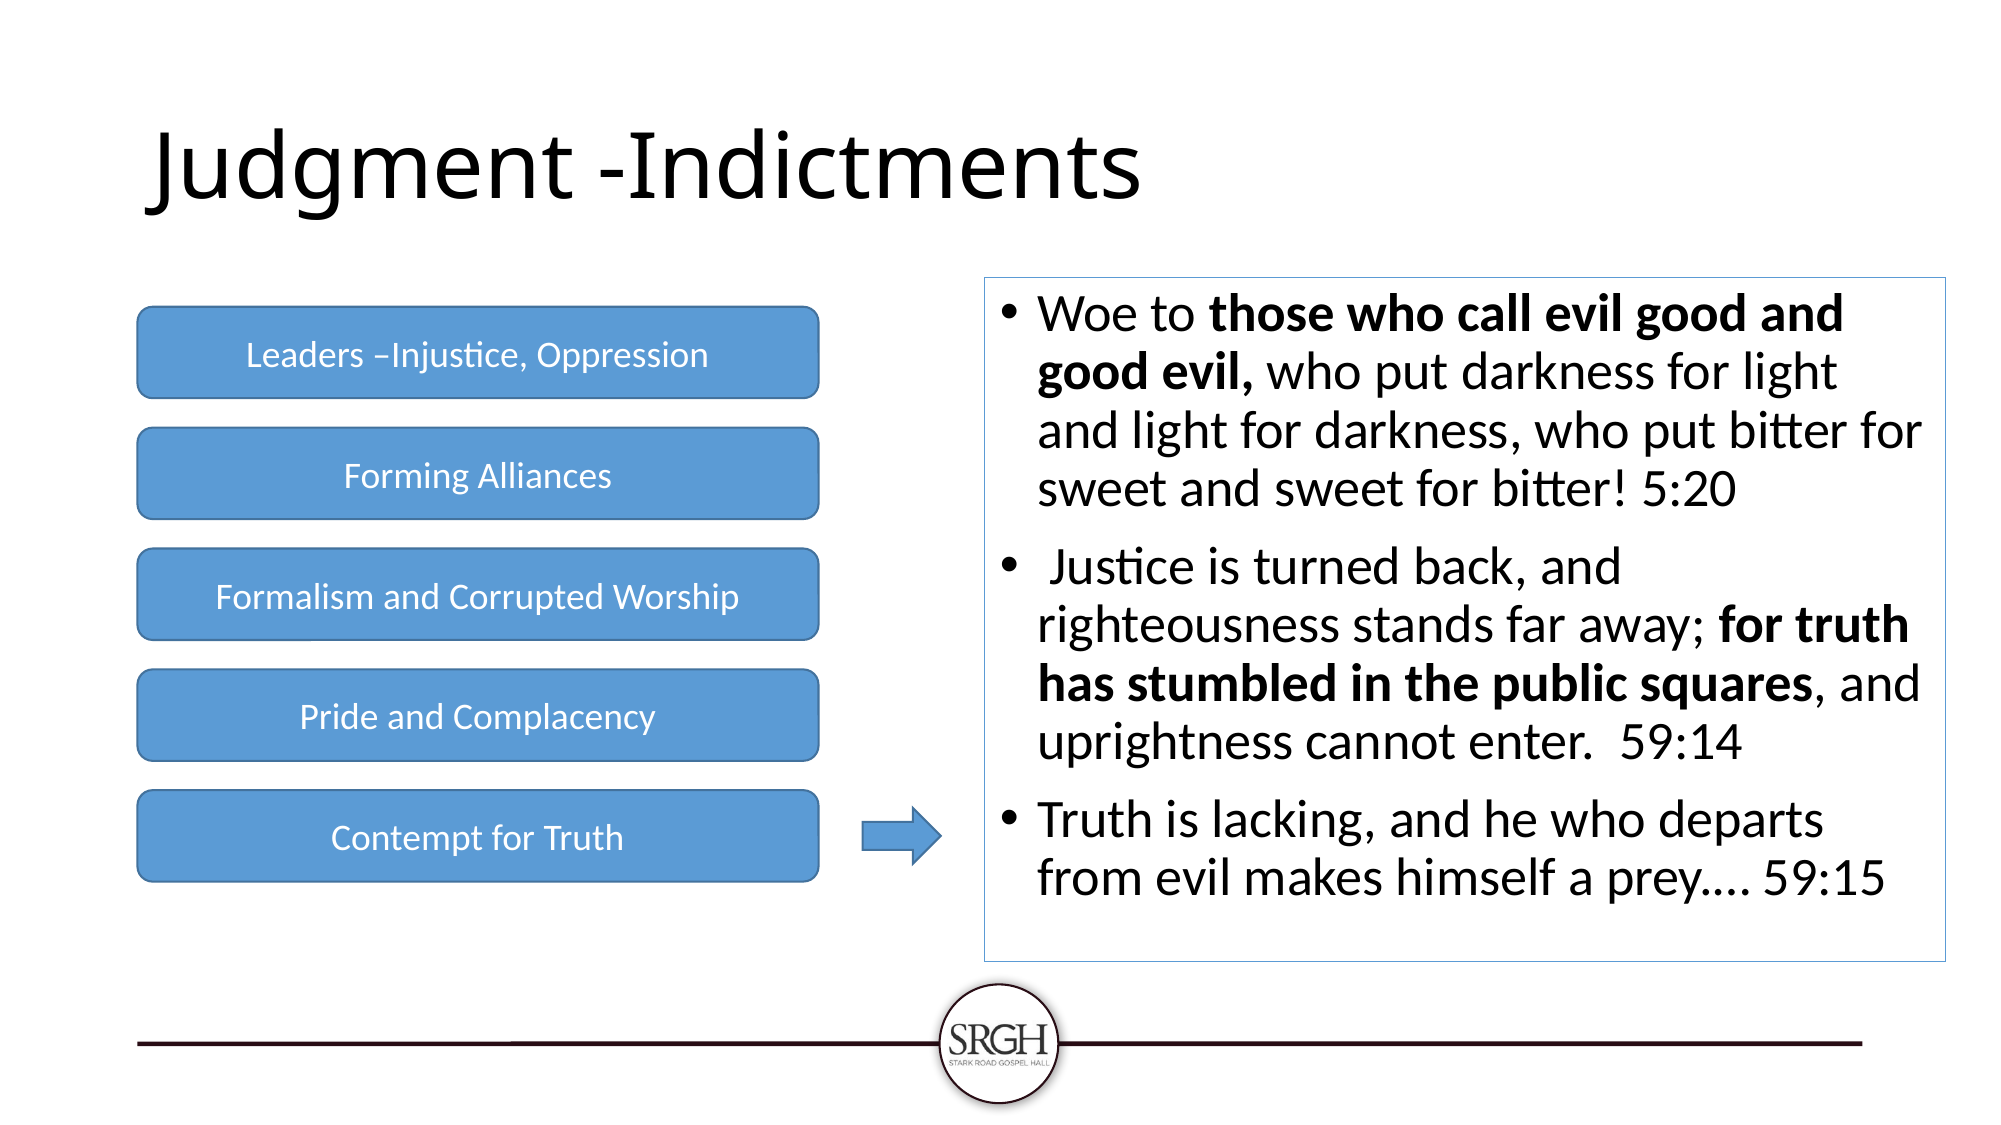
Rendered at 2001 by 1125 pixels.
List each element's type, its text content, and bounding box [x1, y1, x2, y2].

text_box [861, 805, 943, 867]
text_box Pride and Complacency [136, 668, 820, 762]
text_box Contempt for Truth [136, 789, 820, 883]
text_box Formalism and Corrupted Worship [136, 547, 820, 642]
text_box Leaders –Injustice, Oppression [136, 305, 820, 400]
list Woe to those who call evil good and good evil, who put darkness for light and light for darkness, who put bitter for sweet and sweet for bitter! 5:20 Justice is turned back, and righteousness stands far away; for truth has stumbled in the public squares, and uprightness cannot enter. 59:14 Truth is lacking, and he who departs from evil makes himself a prey.… 59:15 [984, 277, 1946, 962]
picture [947, 1020, 1051, 1068]
text_box Forming Alliances [136, 426, 820, 521]
title Judgment -Indictments [137, 59, 1863, 278]
